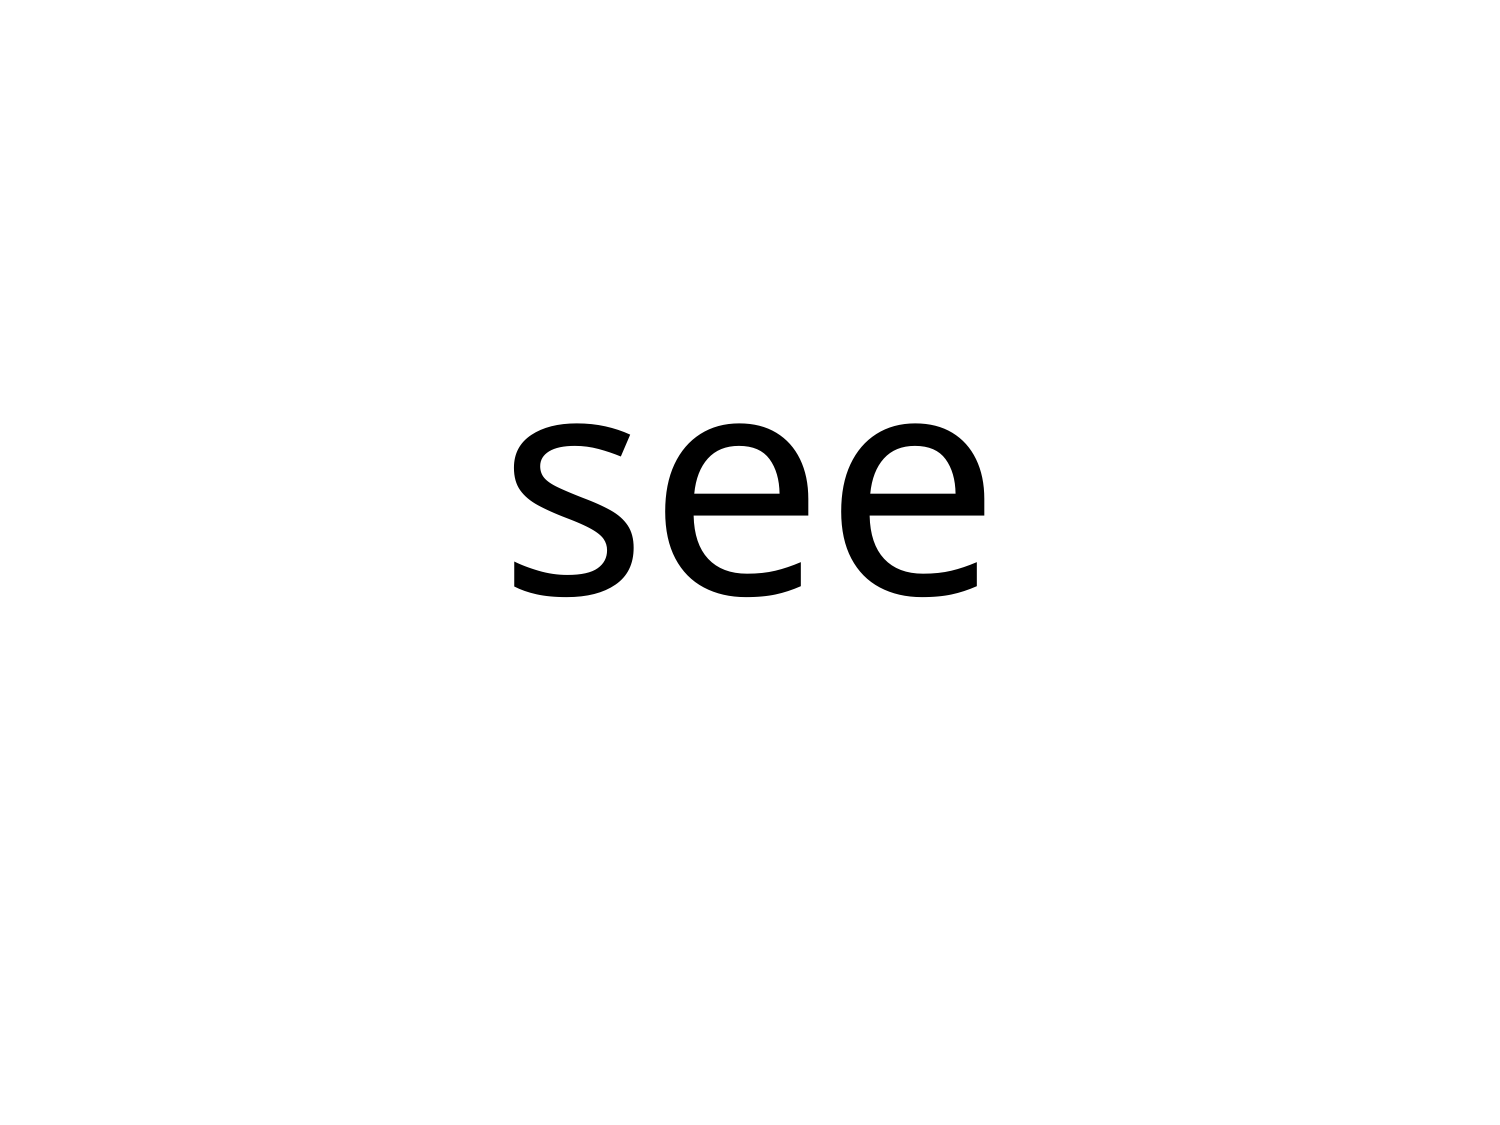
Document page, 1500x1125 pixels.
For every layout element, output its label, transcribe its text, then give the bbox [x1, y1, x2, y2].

title see [112, 349, 1388, 591]
